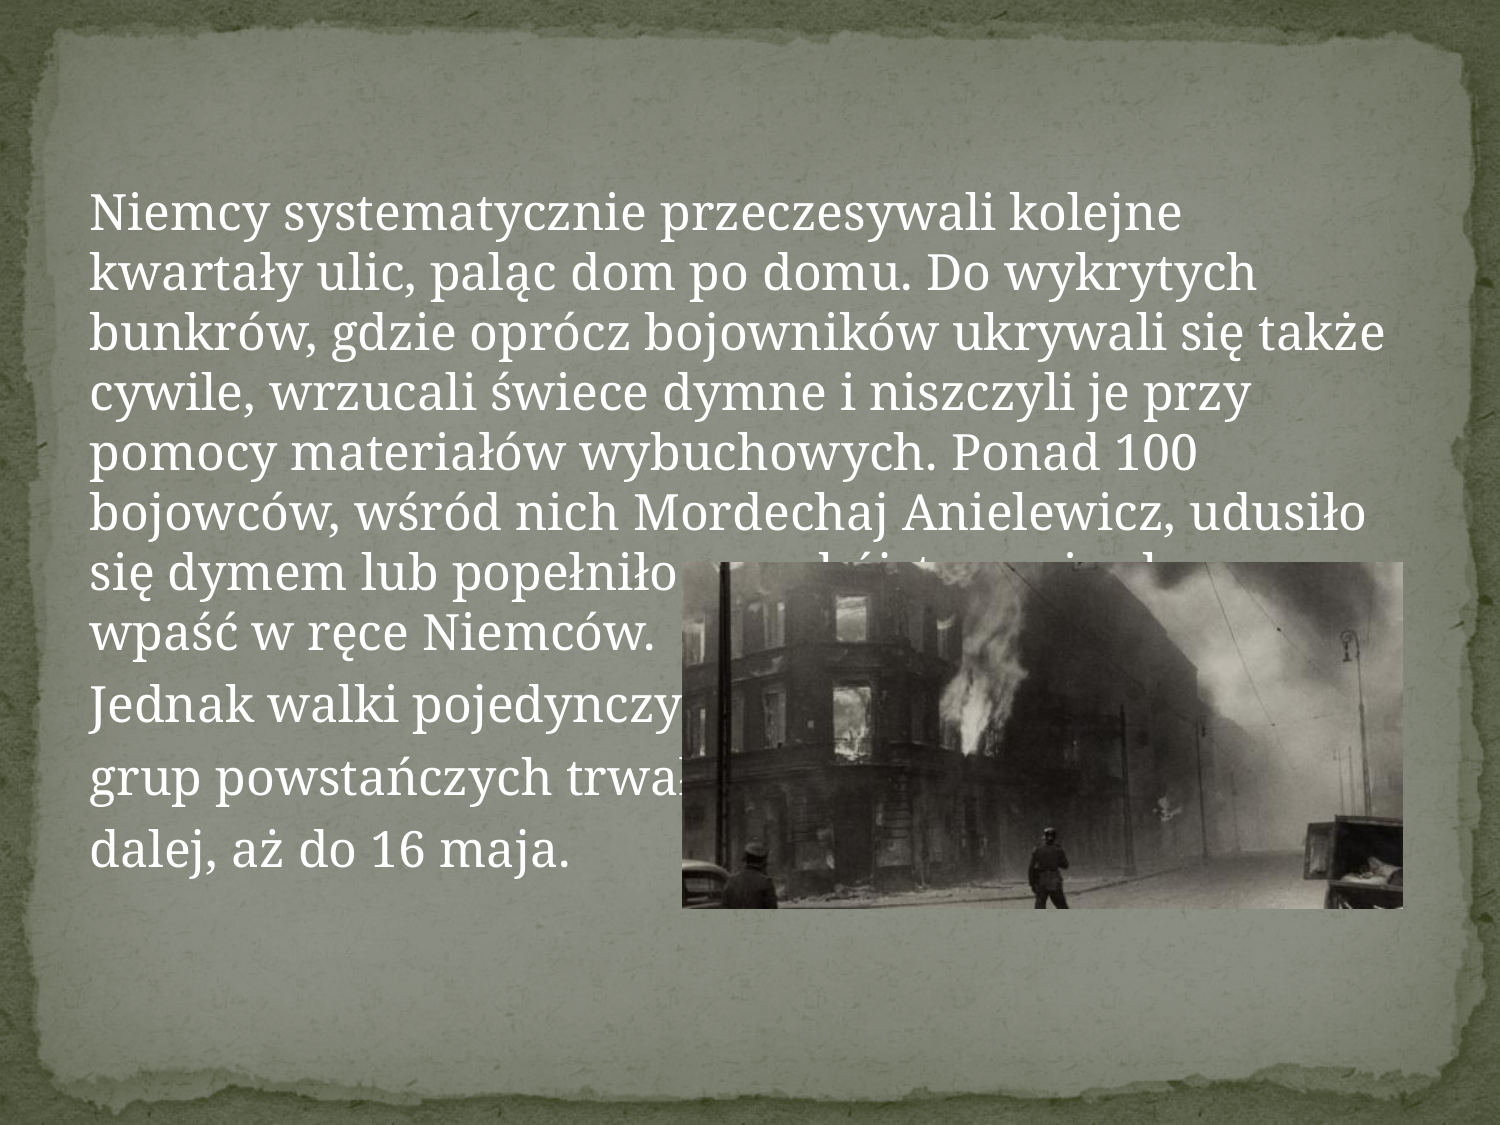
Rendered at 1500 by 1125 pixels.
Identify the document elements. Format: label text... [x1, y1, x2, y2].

list Niemcy systematycznie przeczesywali kolejne kwartały ulic, paląc dom po domu. Do wykrytych bunkrów, gdzie oprócz bojowników ukrywali się także cywile, wrzucali świece dymne i niszczyli je przy pomocy materiałów wybuchowych. Ponad 100 bojowców, wśród nich Mordechaj Anielewicz, udusiło się dymem lub popełniło samobójstwo, nie chcąc wpaść w ręce Niemców. Jednak walki pojedynczych grup powstańczych trwały dalej, aż do 16 maja. [75, 172, 1425, 1000]
picture [682, 562, 1403, 909]
